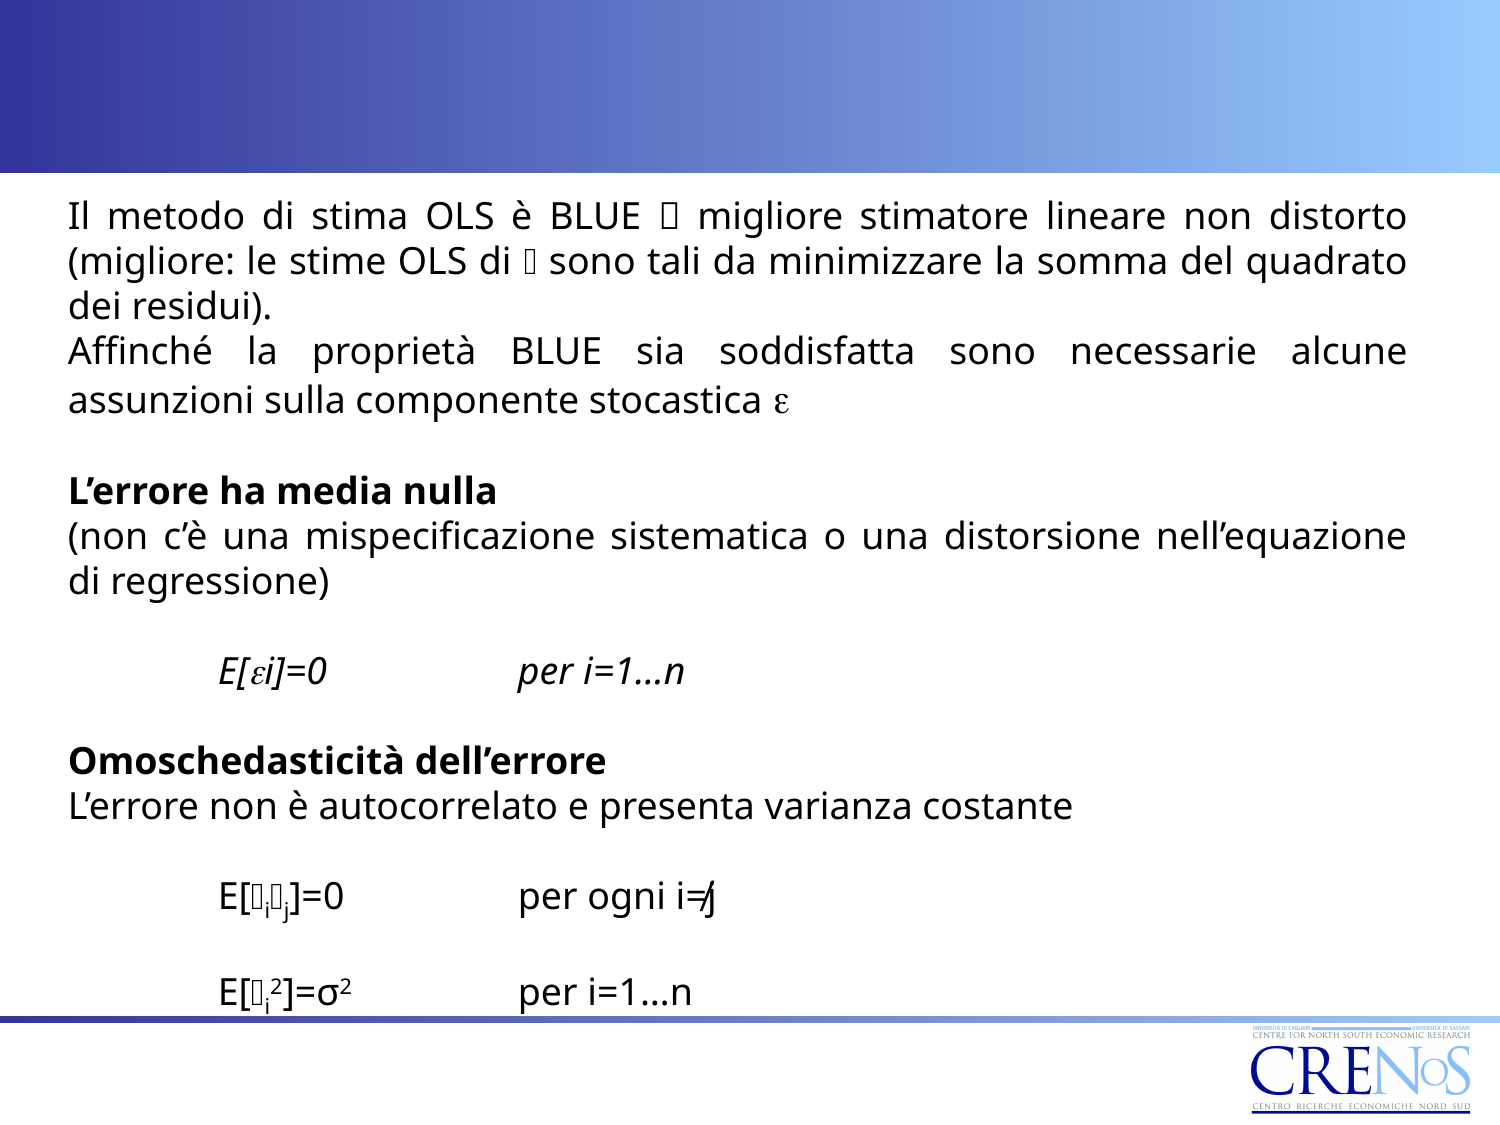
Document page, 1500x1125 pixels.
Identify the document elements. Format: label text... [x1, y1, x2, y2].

text_box Il metodo di stima OLS è BLUE  migliore stimatore lineare non distorto (migliore: le stime OLS di  sono tali da minimizzare la somma del quadrato dei residui). Affinché la proprietà BLUE sia soddisfatta sono necessarie alcune assunzioni sulla componente stocastica  L’errore ha media nulla (non c’è una mispecificazione sistematica o una distorsione nell’equazione di regressione) E[i]=0 per i=1…n Omoschedasticità dell’errore L’errore non è autocorrelato e presenta varianza costante E[ij]=0 per ogni i≠j E[i2]=σ2 per i=1…n [53, 184, 1424, 1072]
picture [1245, 1022, 1476, 1121]
